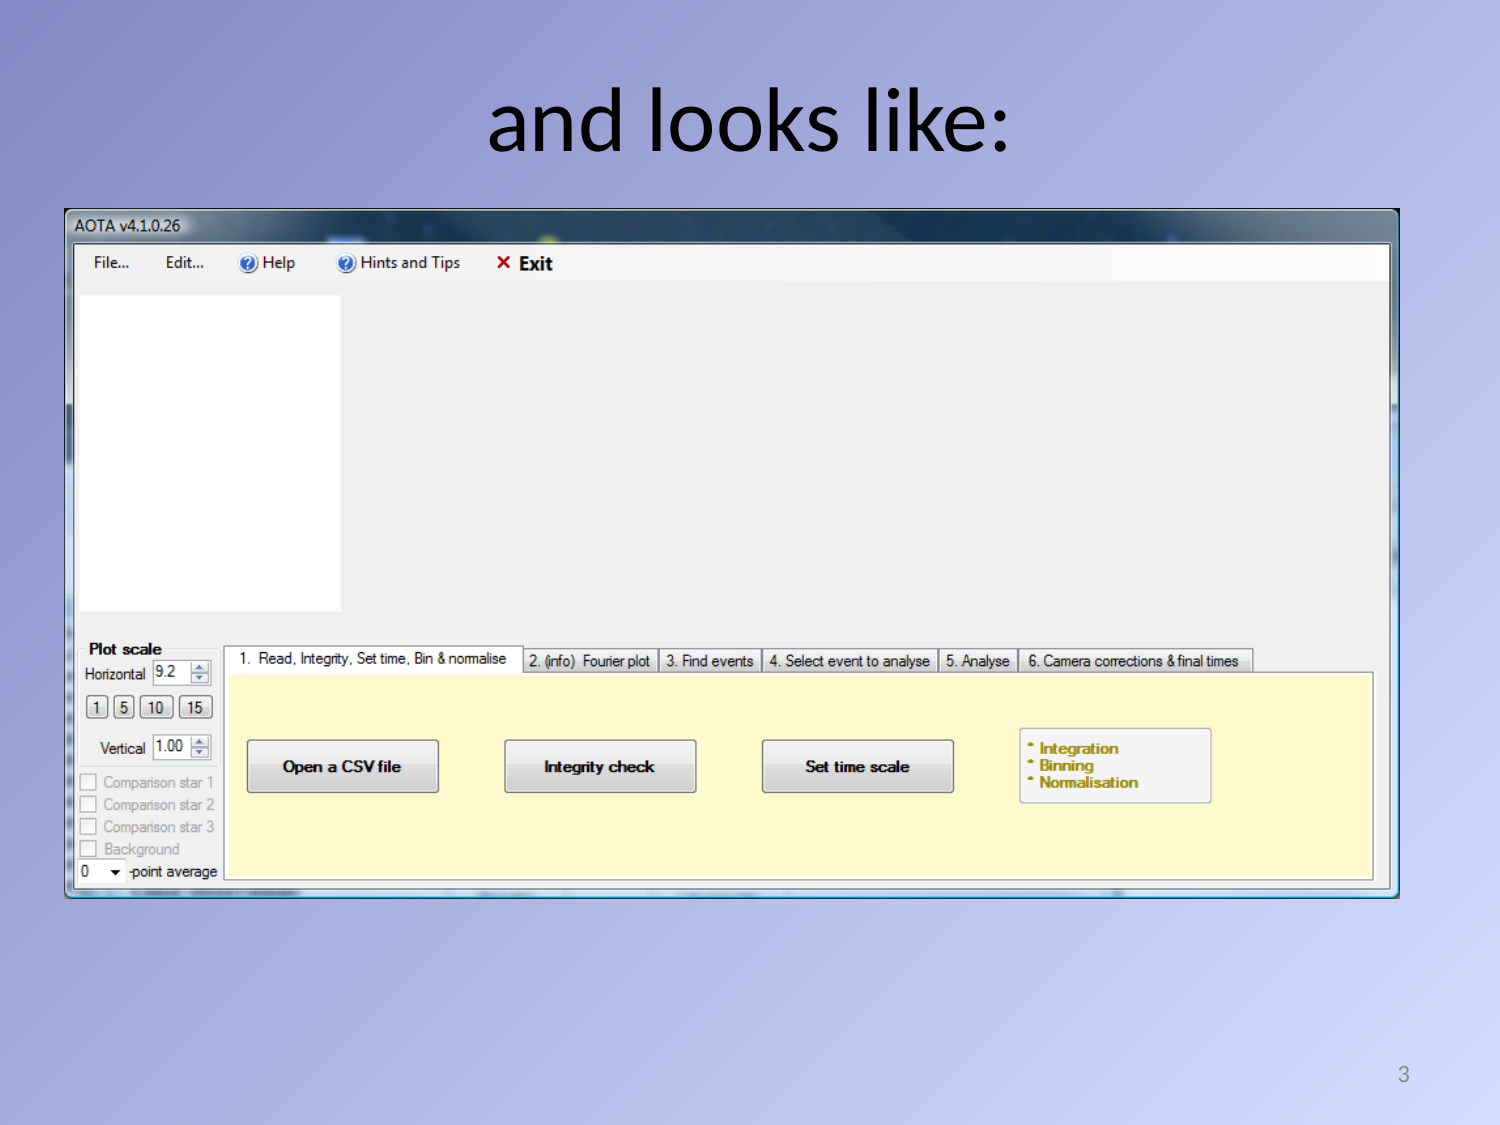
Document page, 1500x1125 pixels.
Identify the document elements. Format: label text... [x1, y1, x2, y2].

title and looks like: [75, 45, 1425, 185]
picture [64, 207, 1400, 900]
slide_number 3 [1074, 1042, 1425, 1103]
